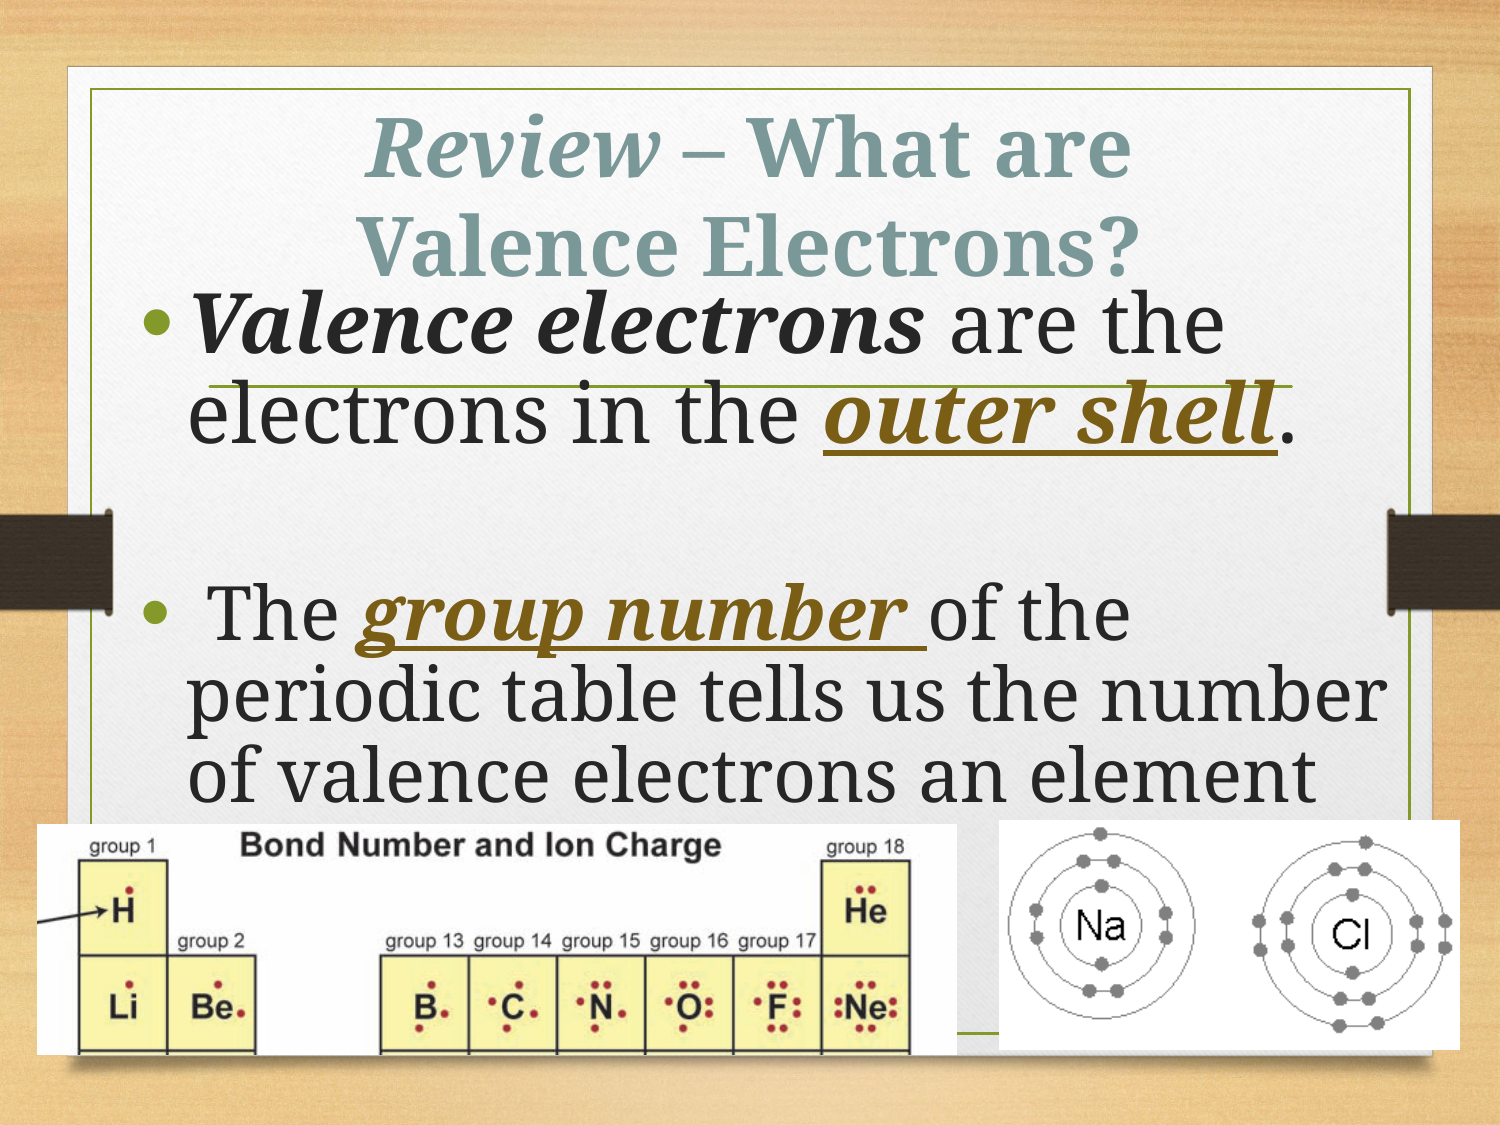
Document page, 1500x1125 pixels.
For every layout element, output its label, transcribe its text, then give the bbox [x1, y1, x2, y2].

picture [0, 0, 1500, 1125]
title Review – What are Valence Electrons? [192, 87, 1308, 273]
list Valence electrons are the electrons in the outer shell. The group number of the periodic table tells us the number of valence electrons an element has. [125, 273, 1413, 1124]
